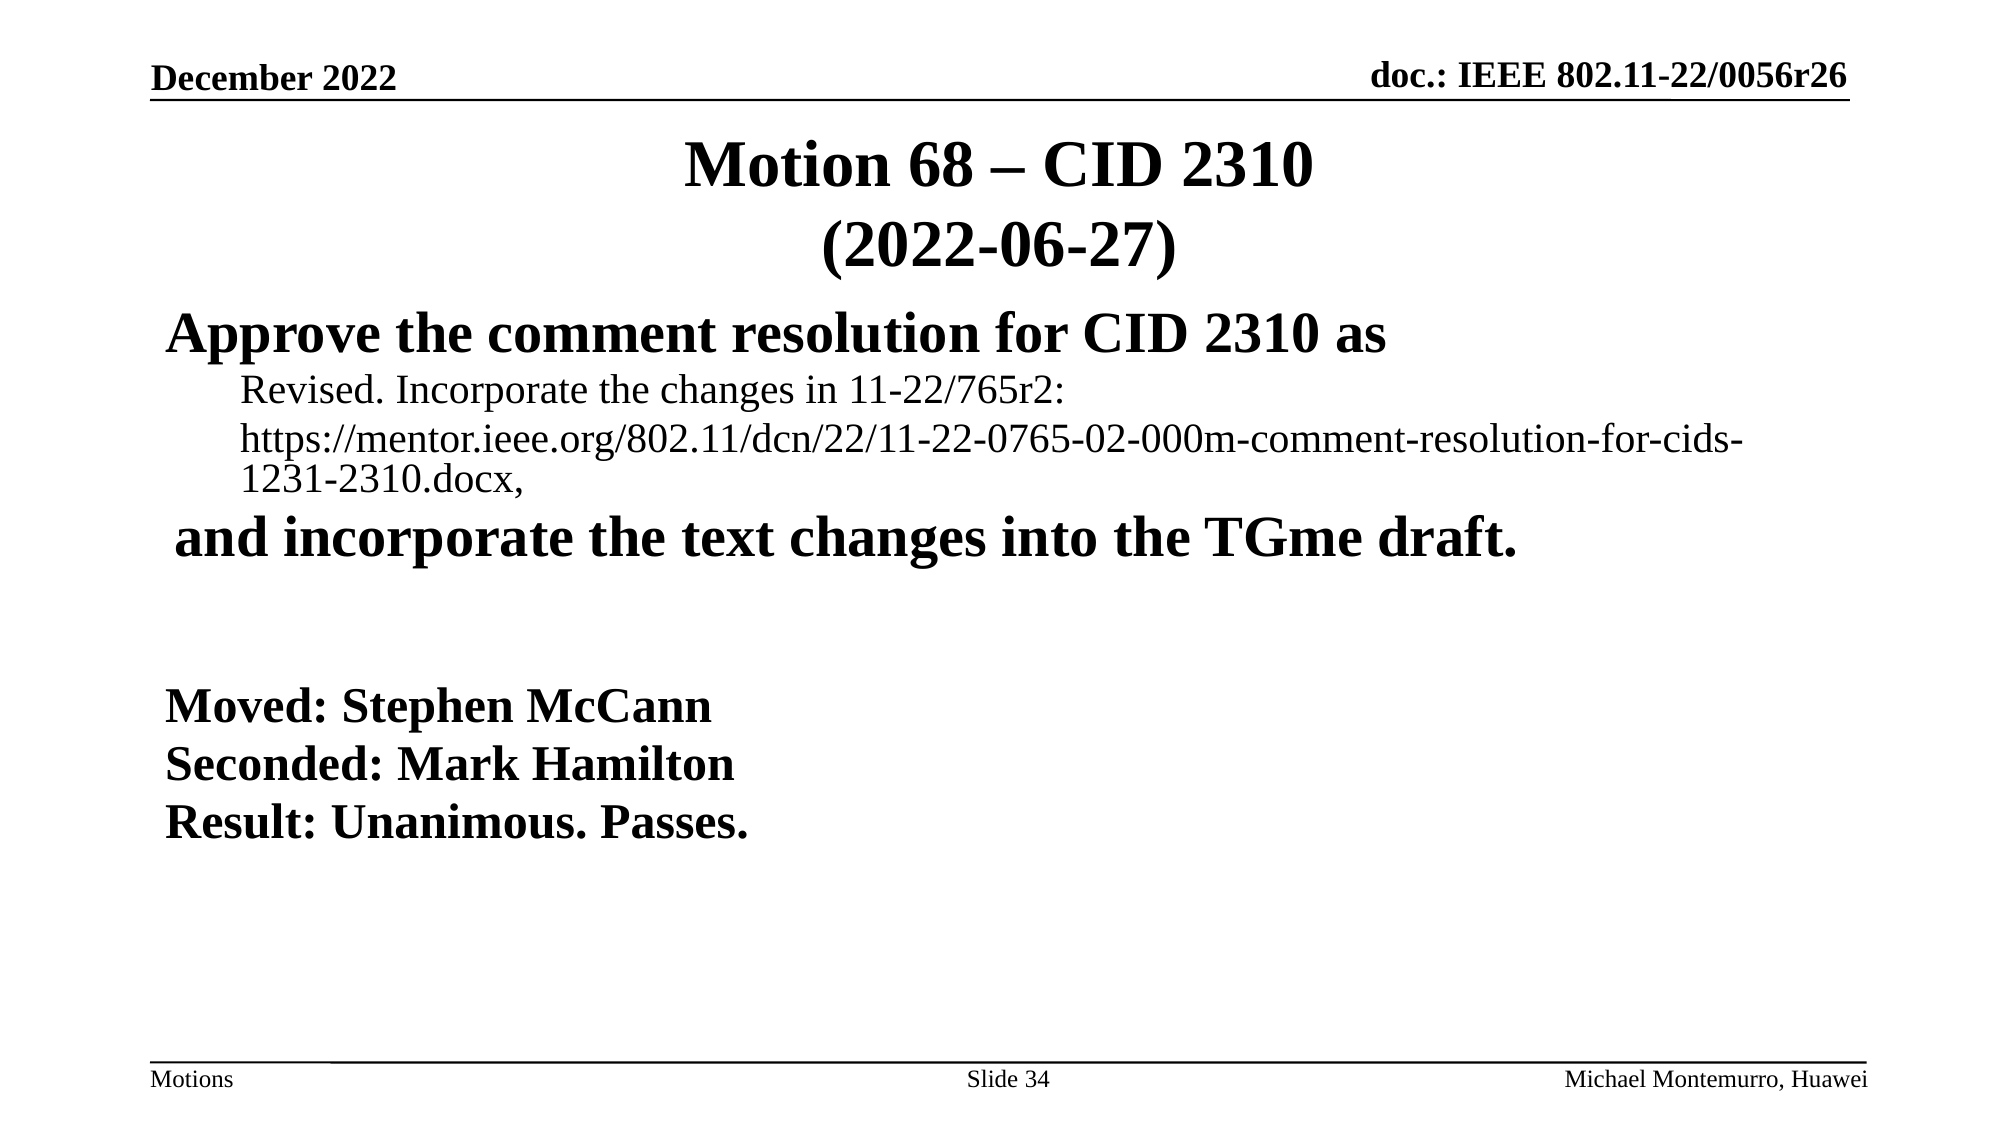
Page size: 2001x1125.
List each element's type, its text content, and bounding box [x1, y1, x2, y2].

title Motion 68 – CID 2310 (2022-06-27) [150, 112, 1850, 288]
slide_number Slide 34 [964, 1061, 1053, 1125]
footer Michael Montemurro, Huawei [1266, 1061, 1869, 1093]
list Approve the comment resolution for CID 2310 as Revised. Incorporate the changes in 11-22/765r2: https://mentor.ieee.org/802.11/dcn/22/11-22-0765-02-000m-comment-resolution-for-cids-1231-2310.docx, and incorporate the text changes into the TGme draft. Moved: Stephen McCann Seconded: Mark Hamilton Result: Unanimous. Passes. [150, 299, 1850, 975]
